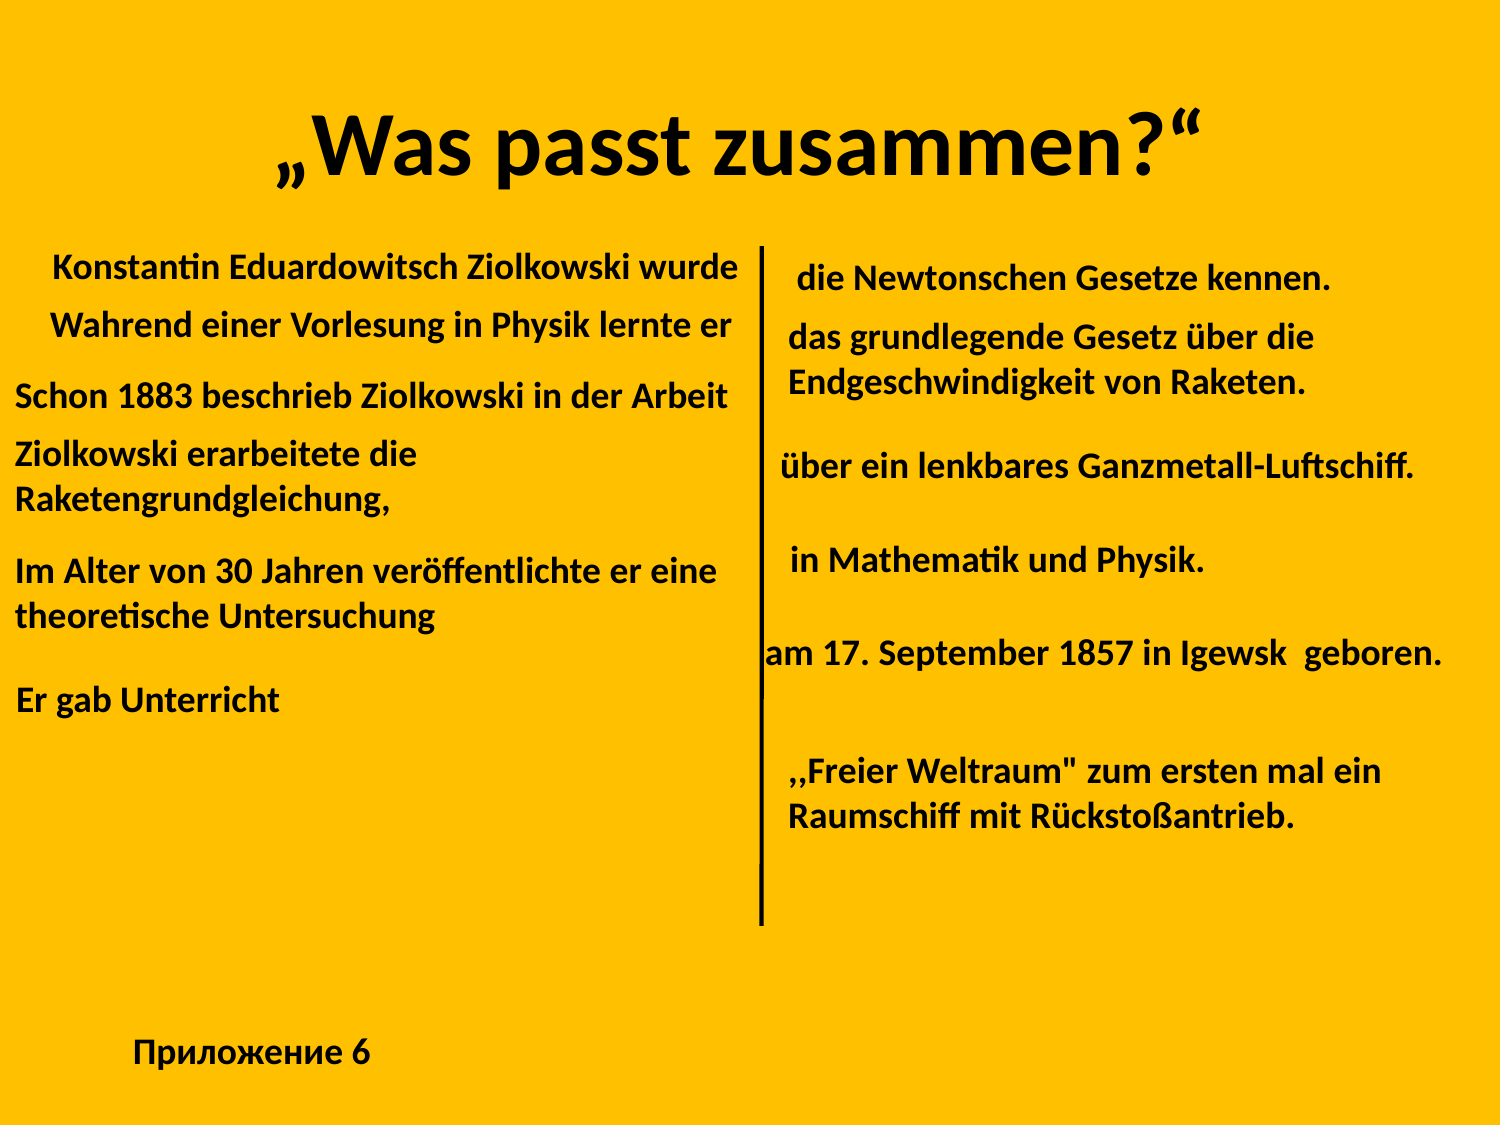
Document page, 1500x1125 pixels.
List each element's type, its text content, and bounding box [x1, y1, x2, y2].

text_box Schon 1883 beschrieb Ziolkowski in der Arbeit [0, 363, 750, 421]
text_box am 17. September 1857 in Igewsk geboren. [749, 621, 1500, 681]
text_box Ziolkowski erarbeitete die Raketengrundgleichung, [0, 421, 1020, 527]
text_box das grundlegende Gesetz über die Endgeschwindigkeit von Raketen. [773, 304, 1454, 410]
text_box über ein lenkbares Ganzmetall-Luftschiff. [765, 433, 1440, 494]
text_box ,,Freier Weltraum" zum ersten mal ein Raumschiff mit Rückstoßantrieb. [773, 738, 1465, 843]
text_box Konstantin Eduardowitsch Ziolkowski wurde [38, 234, 763, 292]
text_box in Mathematik und Physik. [775, 527, 1230, 588]
text_box Приложение 6 [118, 1019, 386, 1080]
text_box Er gab Unterricht [1, 667, 296, 728]
text_box Wahrend einer Vorlesung in Physik lernte er [35, 292, 781, 353]
title „Was passt zusammen?“ [75, 45, 1425, 233]
text_box die Newtonschen Gesetze kennen. [781, 246, 1356, 304]
text_box Im Alter von 30 Jahren veröffentlichte er eine theoretische Untersuchung [0, 538, 750, 644]
